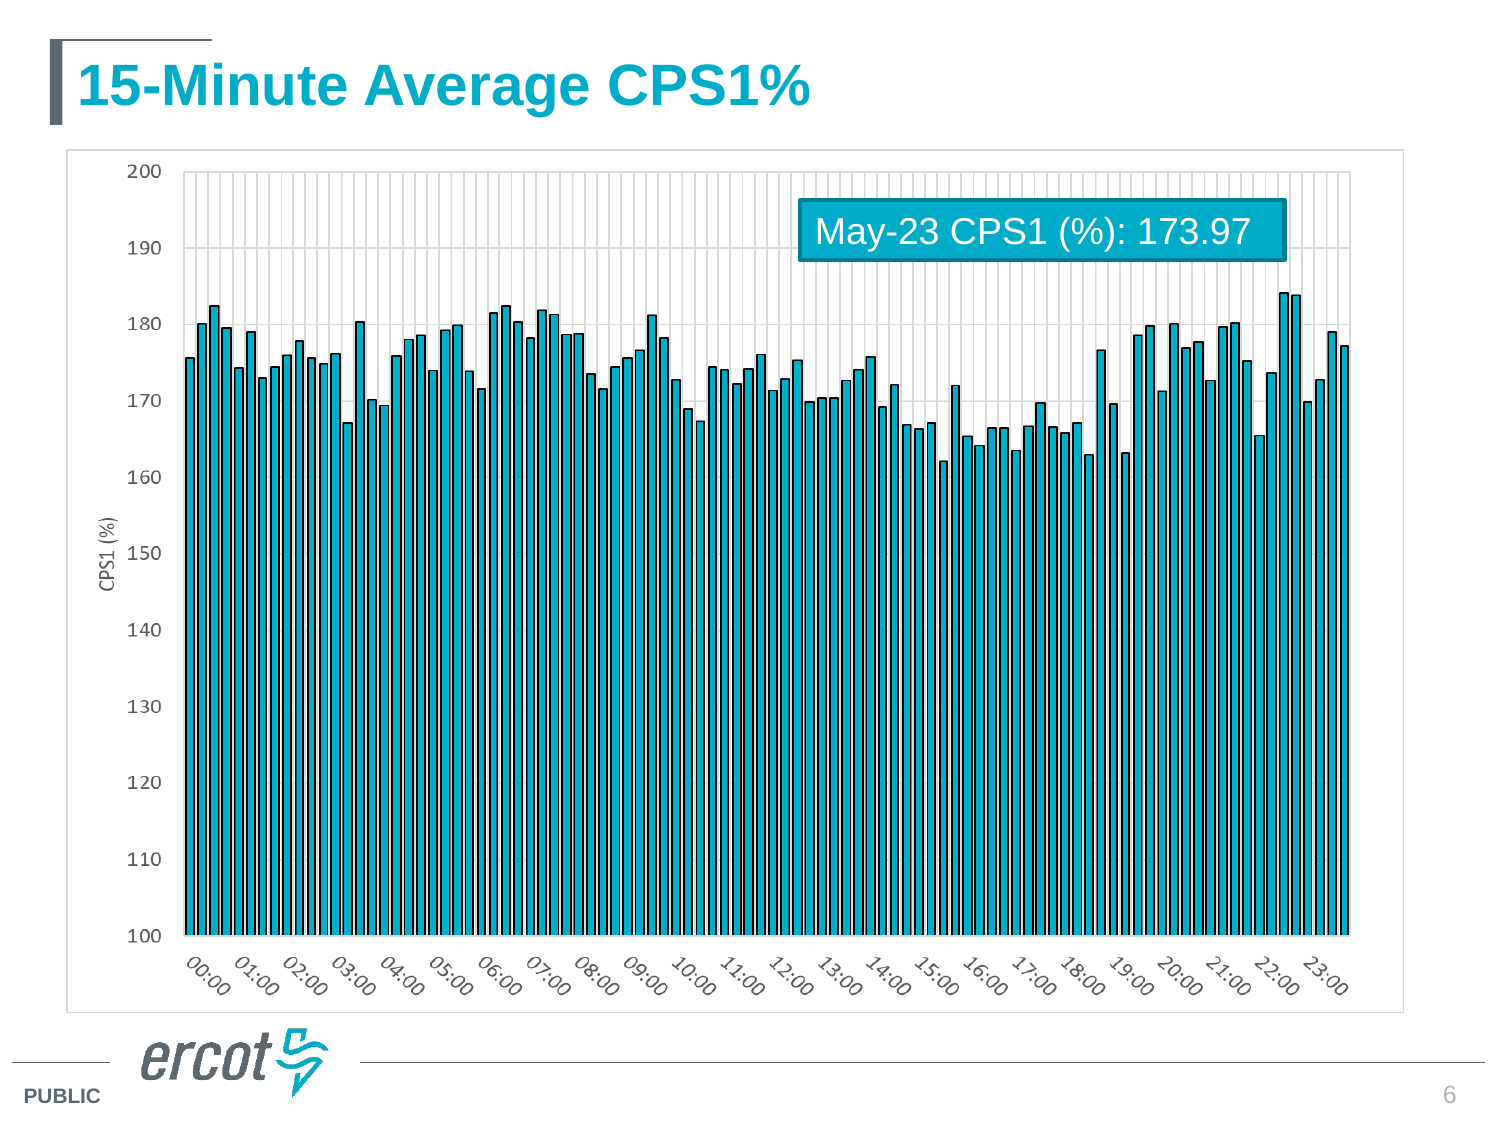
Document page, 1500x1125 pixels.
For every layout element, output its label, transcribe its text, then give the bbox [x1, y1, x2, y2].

picture [66, 149, 1404, 1013]
picture [137, 1024, 332, 1100]
title 15-Minute Average CPS1% [62, 39, 1450, 125]
slide_number 6 [1412, 1076, 1488, 1112]
